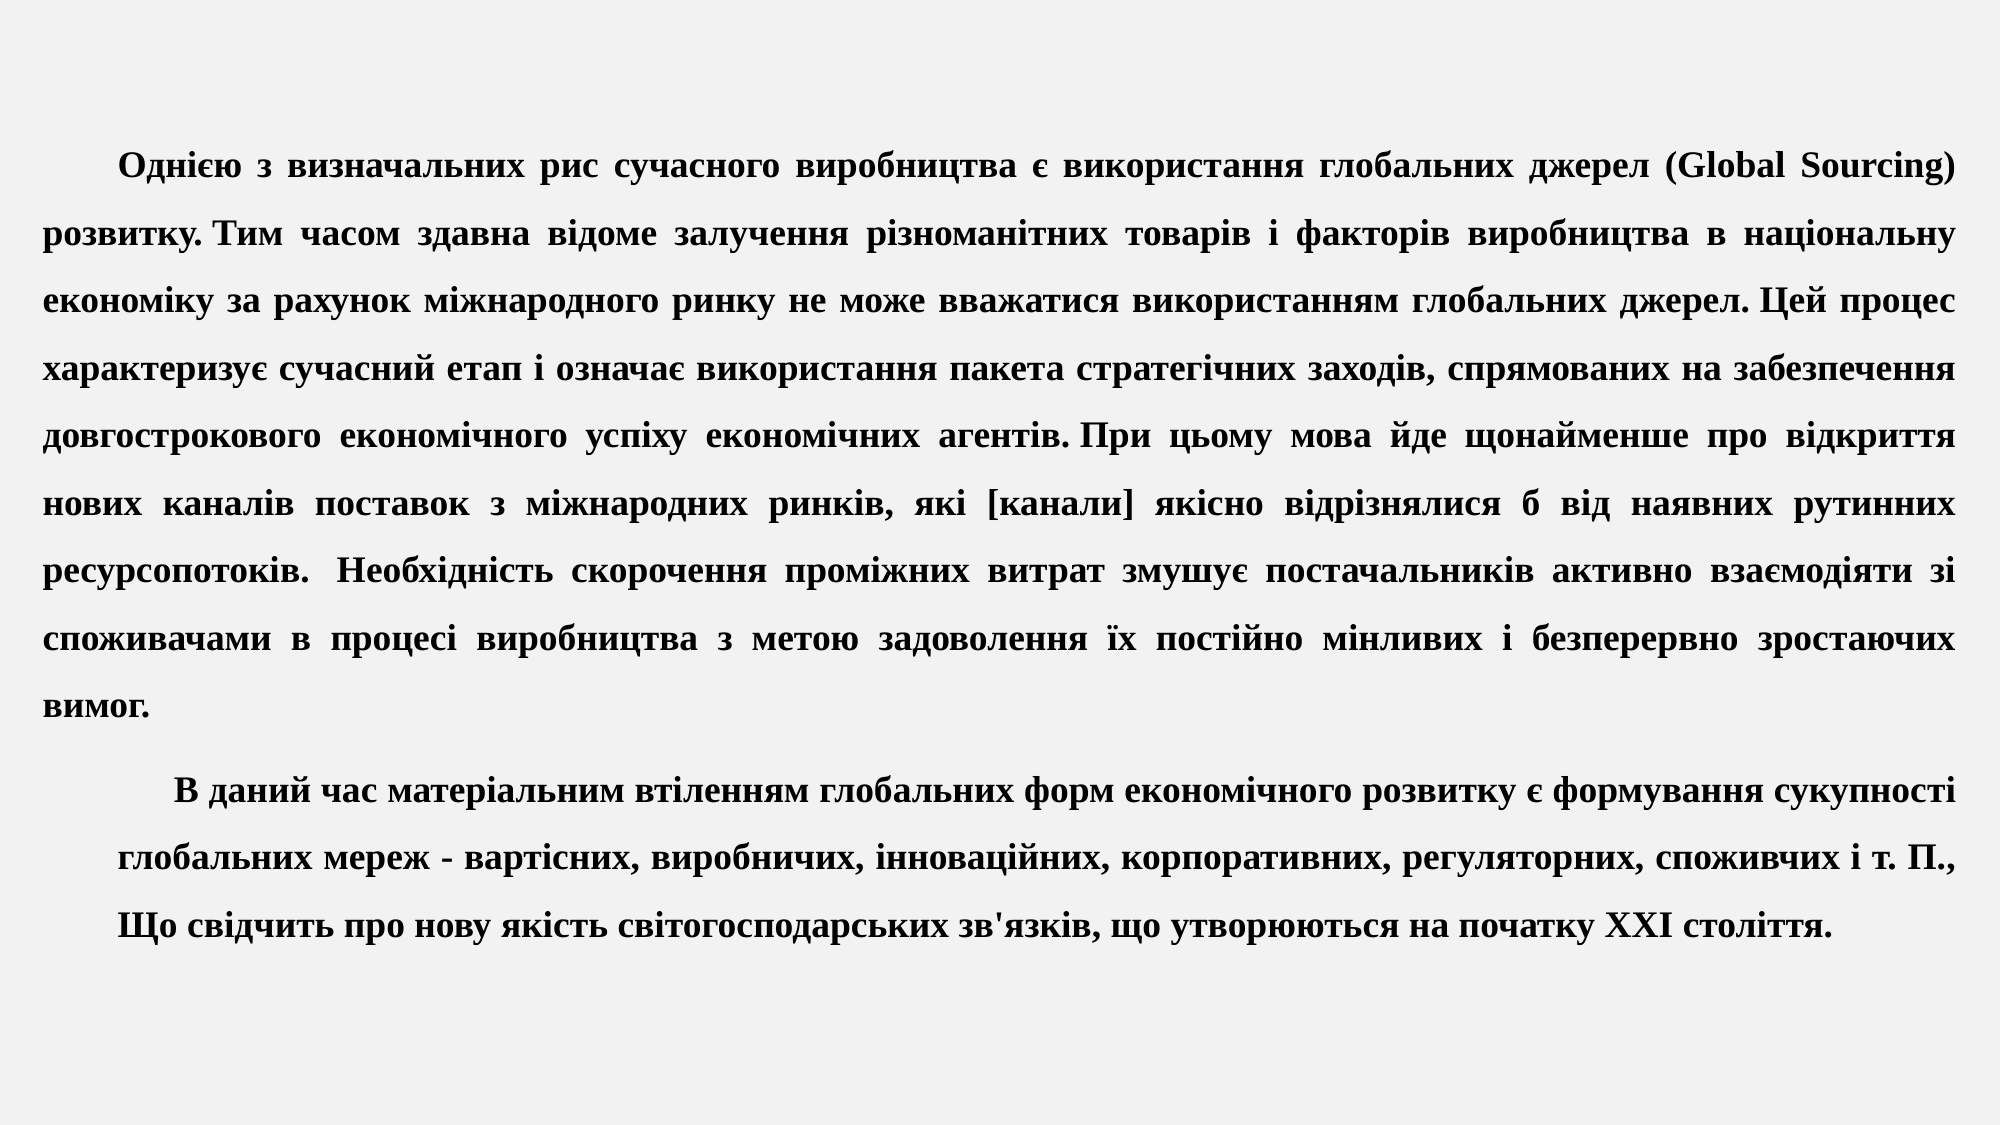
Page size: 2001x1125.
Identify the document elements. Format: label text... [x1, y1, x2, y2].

text_box Однією з визначальних рис сучасного виробництва є використання глобальних джерел (Global Sourcing) розвитку. Тим часом здавна відоме залучення різноманітних товарів і факторів виробництва в національну економіку за рахунок міжнародного ринку не може вважатися використанням глобальних джерел. Цей процес характеризує сучасний етап і означає використання пакета стратегічних заходів, спрямованих на забезпечення довгострокового економічного успіху економічних агентів. При цьому мова йде щонайменше про відкриття нових каналів поставок з міжнародних ринків, які [канали] якісно відрізнялися б від наявних рутинних ресурсопотоків. Необхідність скорочення проміжних витрат змушує постачальників активно взаємодіяти зі споживачами в процесі виробництва з метою задоволення їх постійно мінливих і безперервно зростаючих вимог. В даний час матеріальним втіленням глобальних форм економічного розвитку є формування сукупності глобальних мереж - вартісних, виробничих, інноваційних, корпоративних, регуляторних, споживчих і т. П., Що свідчить про нову якість світогосподарських зв'язків, що утворюються на початку ХХІ століття. [27, 110, 1973, 952]
